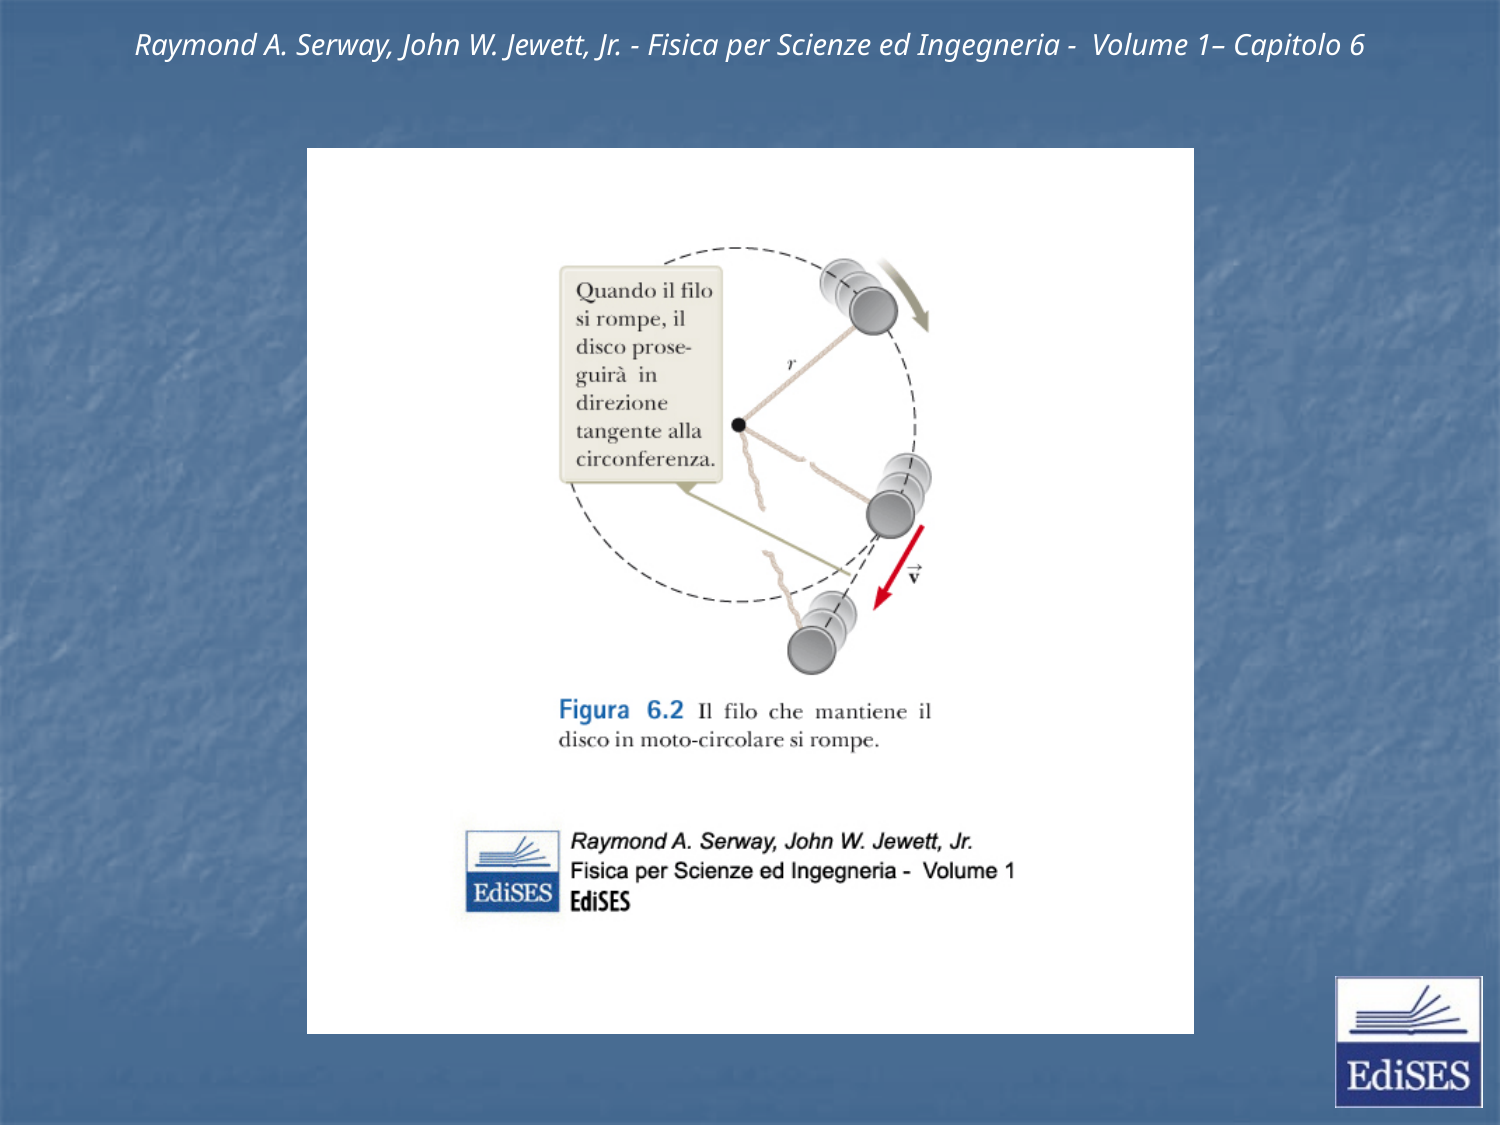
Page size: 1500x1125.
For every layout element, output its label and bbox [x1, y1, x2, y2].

picture [1335, 976, 1483, 1108]
list [307, 148, 1195, 1034]
